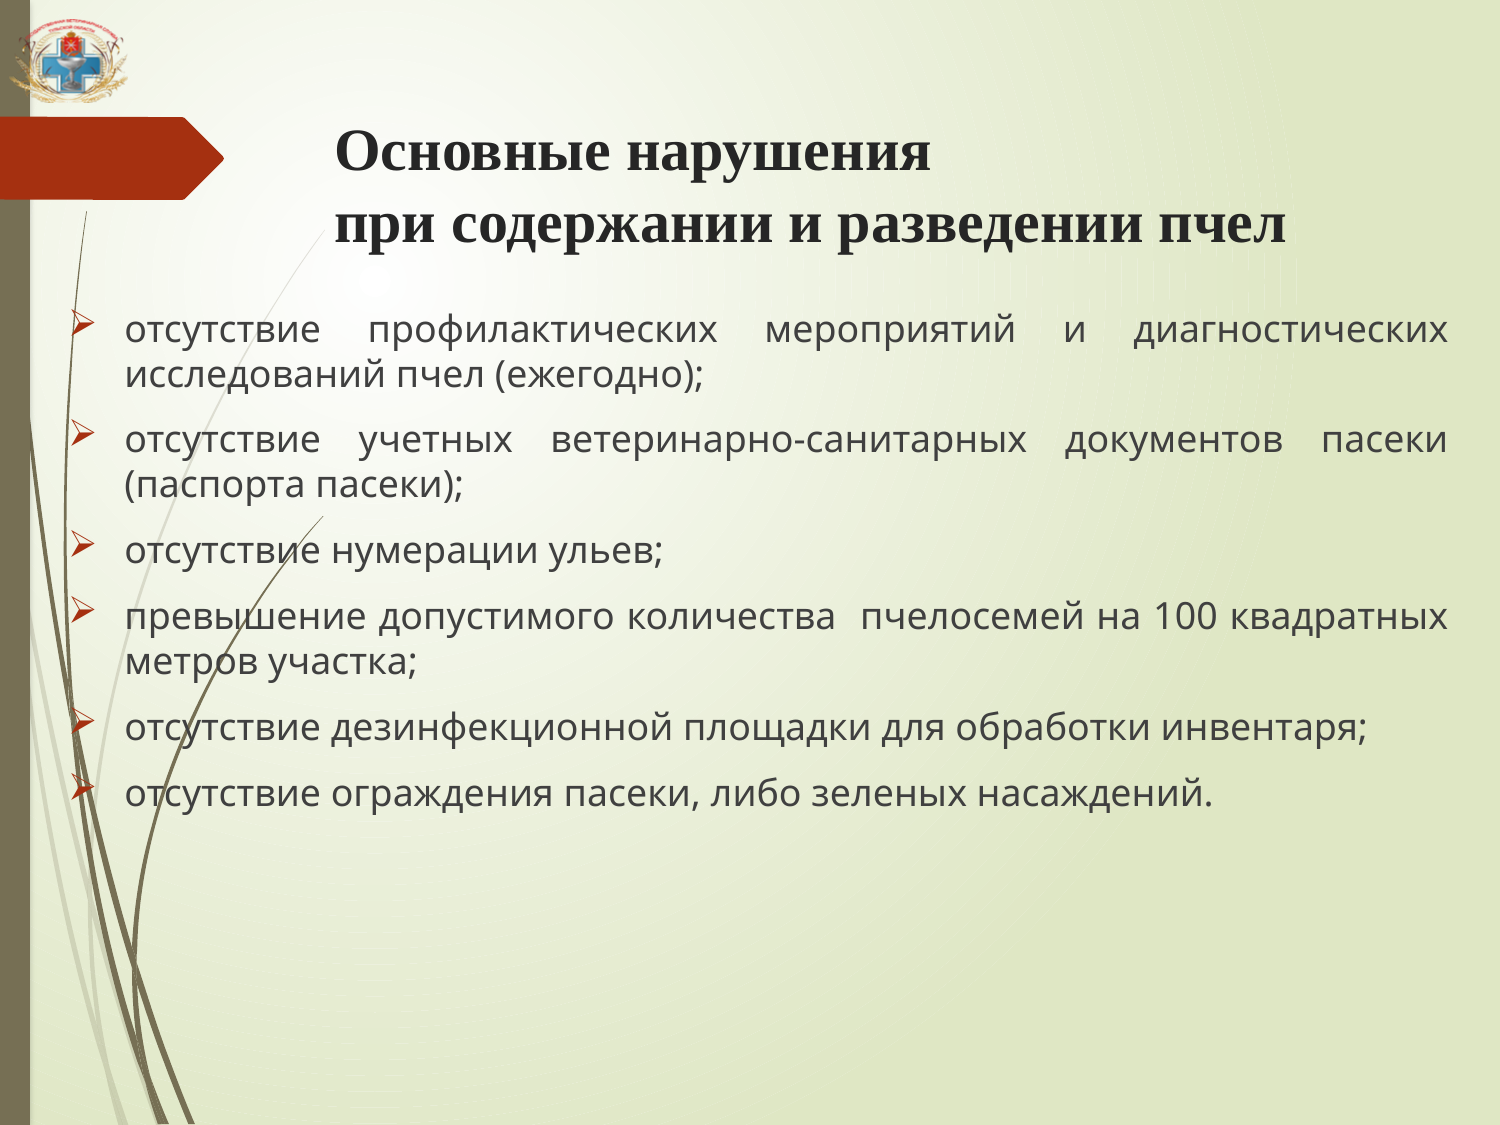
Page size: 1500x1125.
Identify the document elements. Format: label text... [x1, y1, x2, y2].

picture [8, 19, 128, 103]
list отсутствие профилактических мероприятий и диагностических исследований пчел (ежегодно); отсутствие учетных ветеринарно-санитарных документов пасеки (паспорта пасеки); отсутствие нумерации ульев; превышение допустимого количества пчелосемей на 100 квадратных метров участка; отсутствие дезинфекционной площадки для обработки инвентаря; отсутствие ограждения пасеки, либо зеленых насаждений. [53, 297, 1465, 1082]
title Основные нарушения при содержании и разведении пчел [319, 102, 1400, 297]
